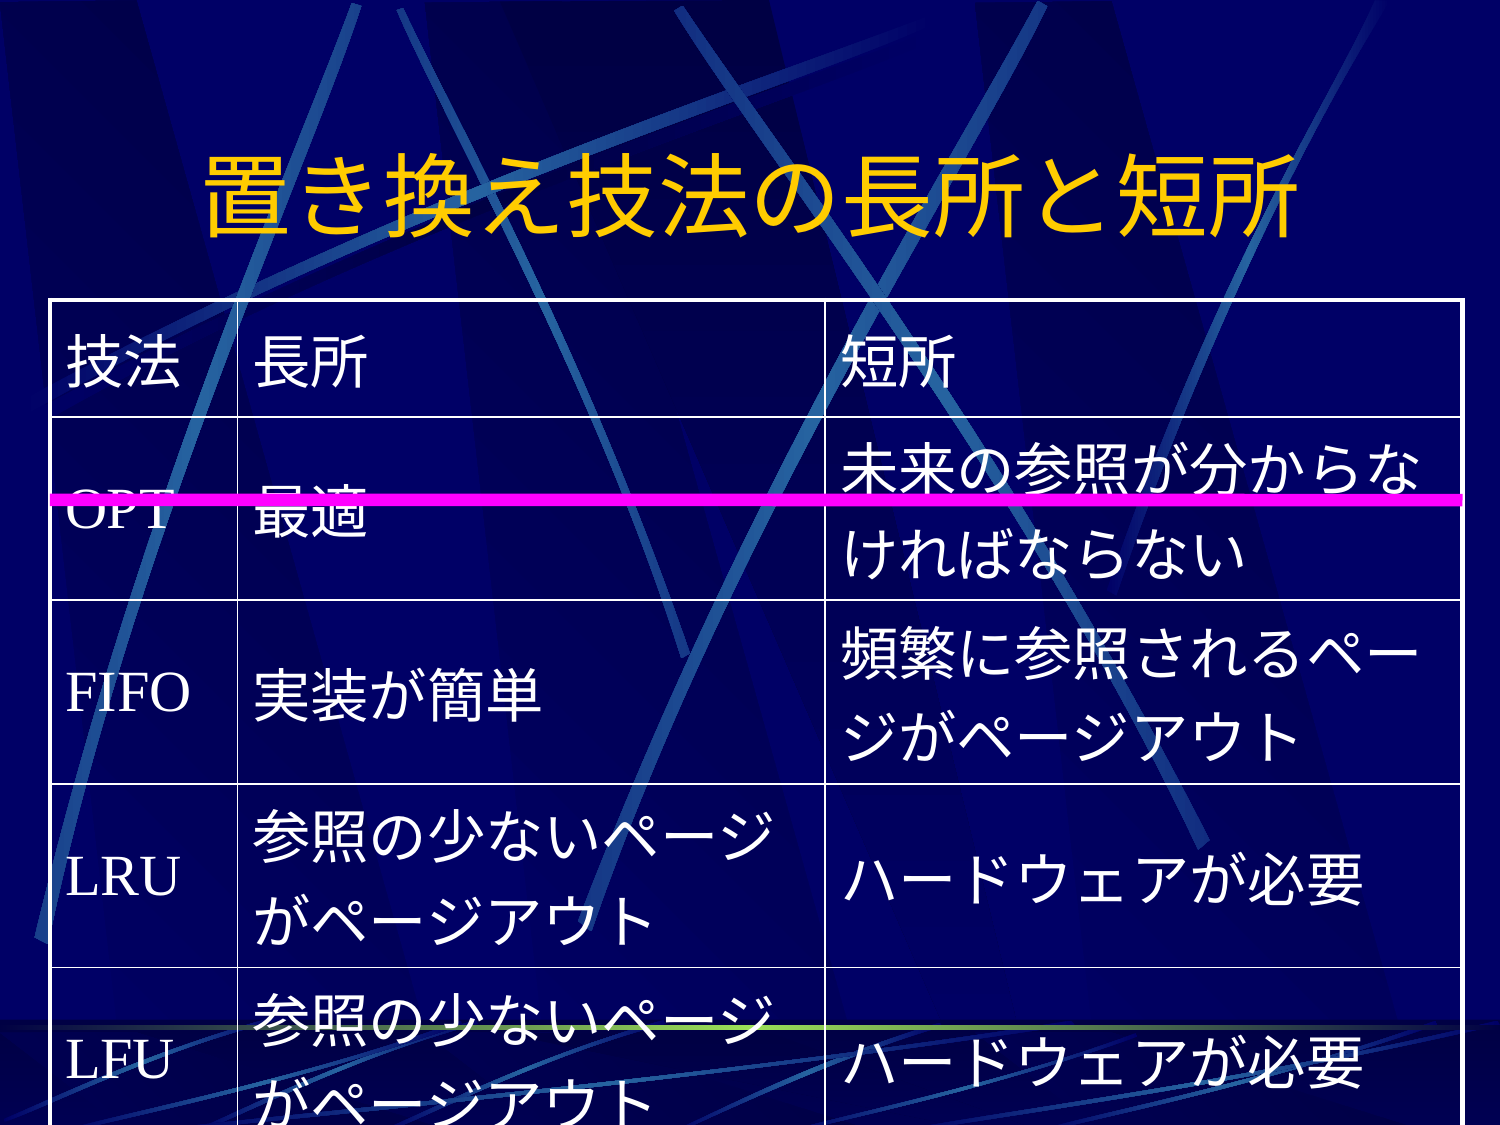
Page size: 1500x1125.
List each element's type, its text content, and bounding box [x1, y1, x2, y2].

table_cell 最適 [238, 500, 824, 599]
table_cell LRU [52, 785, 237, 967]
table_cell 参照の少ないページがページアウト [238, 785, 824, 967]
table_cell OPT [52, 418, 237, 499]
table_header 技法 [52, 302, 237, 416]
table_header 長所 [238, 302, 824, 416]
table_cell 最適 [238, 418, 824, 499]
table_header 短所 [826, 302, 1460, 416]
table_cell 頻繁に参照されるページがページアウト [826, 601, 1460, 783]
table_cell OPT [52, 500, 237, 599]
table_cell ハードウェアが必要 [826, 968, 1460, 1125]
title 置き換え技法の長所と短所 [112, 131, 1388, 257]
table_cell FIFO [52, 601, 237, 783]
table_cell 実装が簡単 [238, 601, 824, 783]
table_cell 未来の参照が分からなければならない [826, 418, 1460, 599]
table_cell ハードウェアが必要 [826, 785, 1460, 967]
table_cell 参照の少ないページがページアウト [238, 968, 824, 1125]
table_cell LFU [52, 968, 237, 1125]
